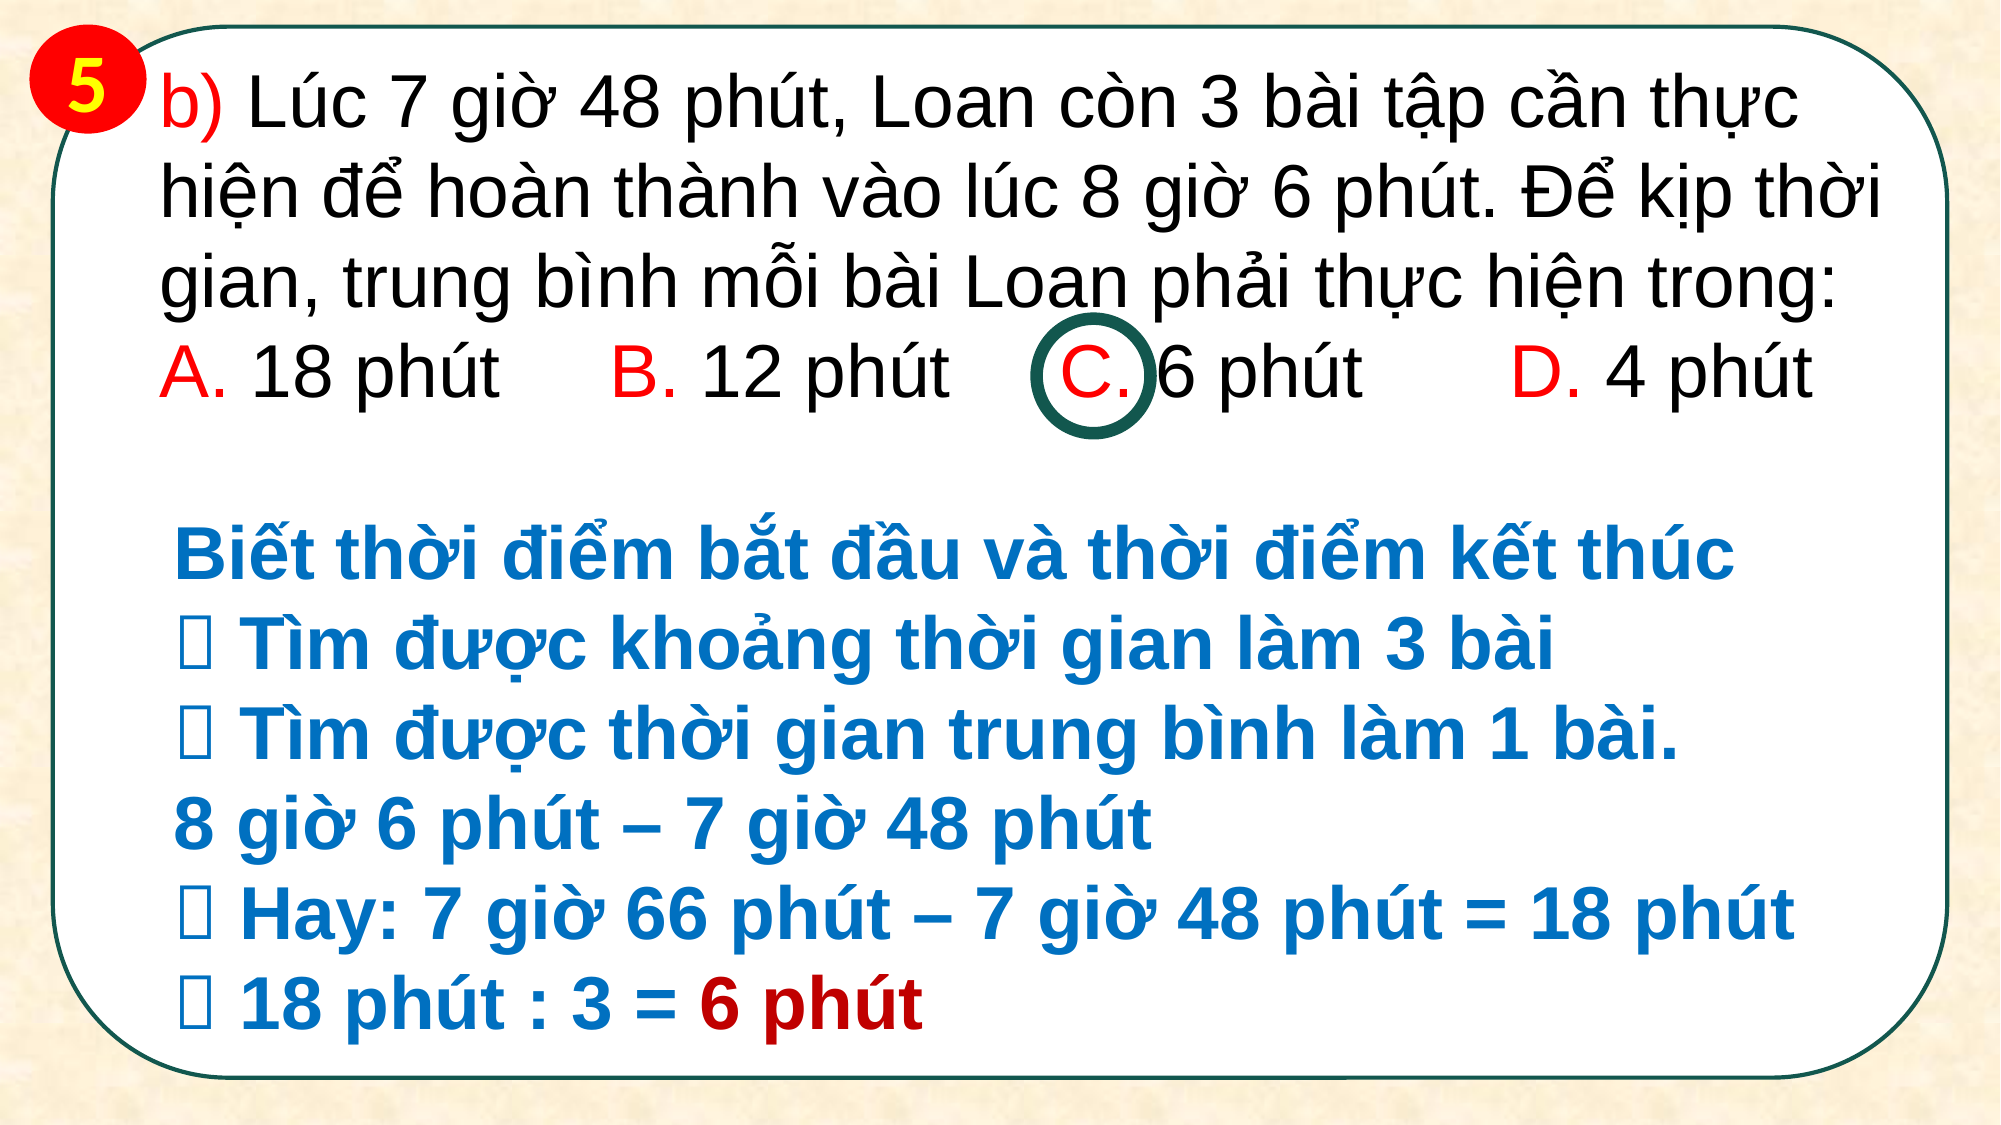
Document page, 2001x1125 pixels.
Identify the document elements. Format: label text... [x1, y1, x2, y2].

text_box [138, 45, 144, 60]
text_box [50, 98, 1950, 1080]
text_box 5 [29, 24, 147, 134]
text_box b) Lúc 7 giờ 48 phút, Loan còn 3 bài tập cần thực hiện để hoàn thành vào lúc 8 giờ 6 phút. Để kịp thời gian, trung bình mỗi bài Loan phải thực hiện trong: A. 18 phút B. 12 phút C. 6 phút D. 4 phút [144, 44, 1929, 420]
picture [0, 0, 2001, 1125]
text_box Biết thời điểm bắt đầu và thời điểm kết thúc  Tìm được khoảng thời gian làm 3 bài  Tìm được thời gian trung bình làm 1 bài. 8 giờ 6 phút – 7 giờ 48 phút  Hay: 7 giờ 66 phút – 7 giờ 48 phút = 18 phút  18 phút : 3 = 6 phút [158, 497, 1875, 1053]
text_box [1034, 316, 1153, 436]
text_box [147, 24, 1853, 44]
